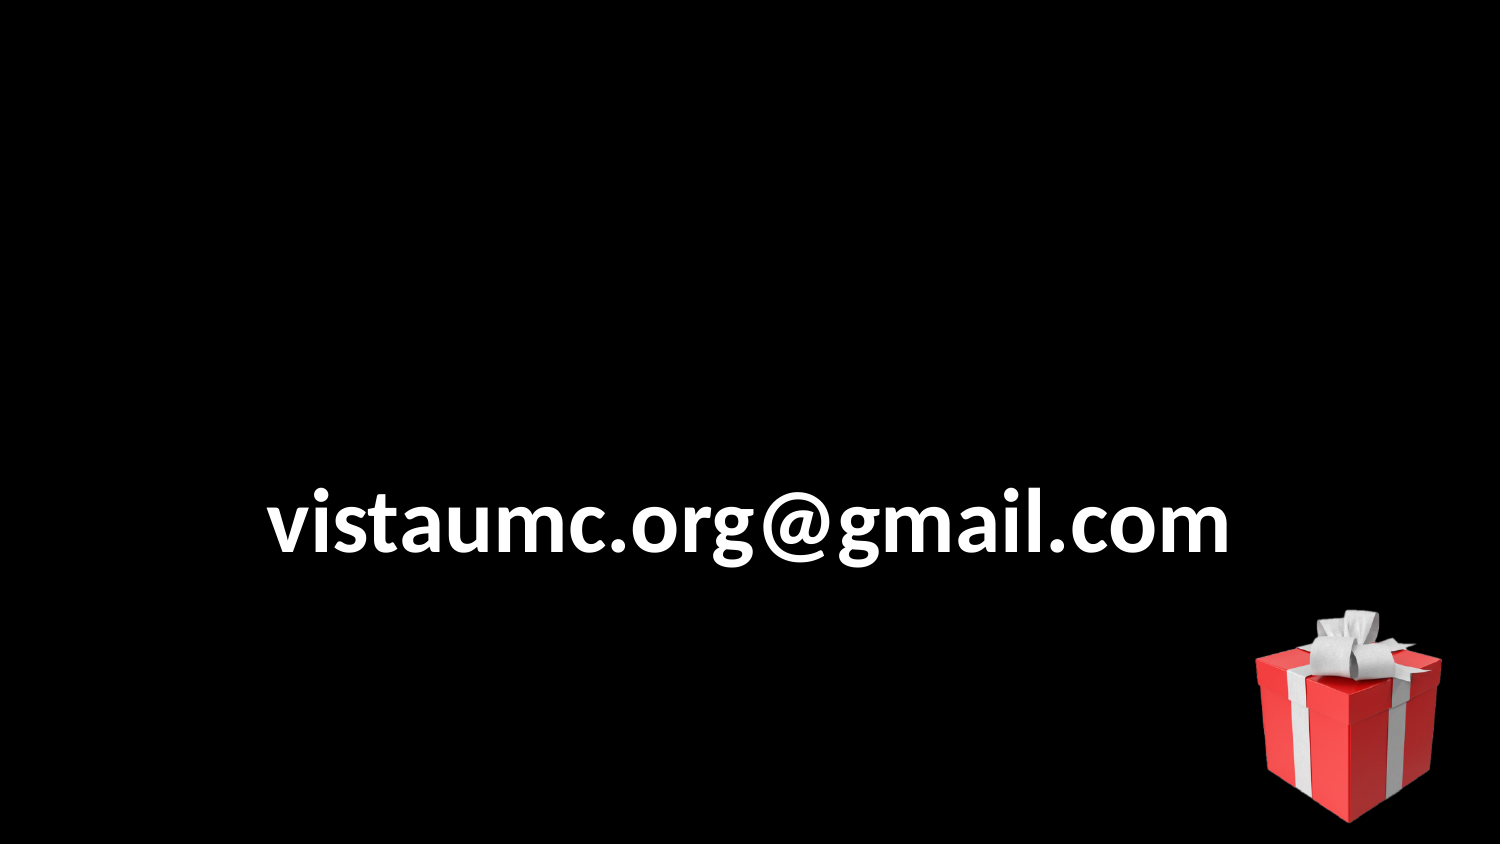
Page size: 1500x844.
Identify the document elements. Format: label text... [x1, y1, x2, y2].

list vistaumc.org@gmail.com [75, 196, 1425, 754]
picture [1198, 543, 1499, 844]
